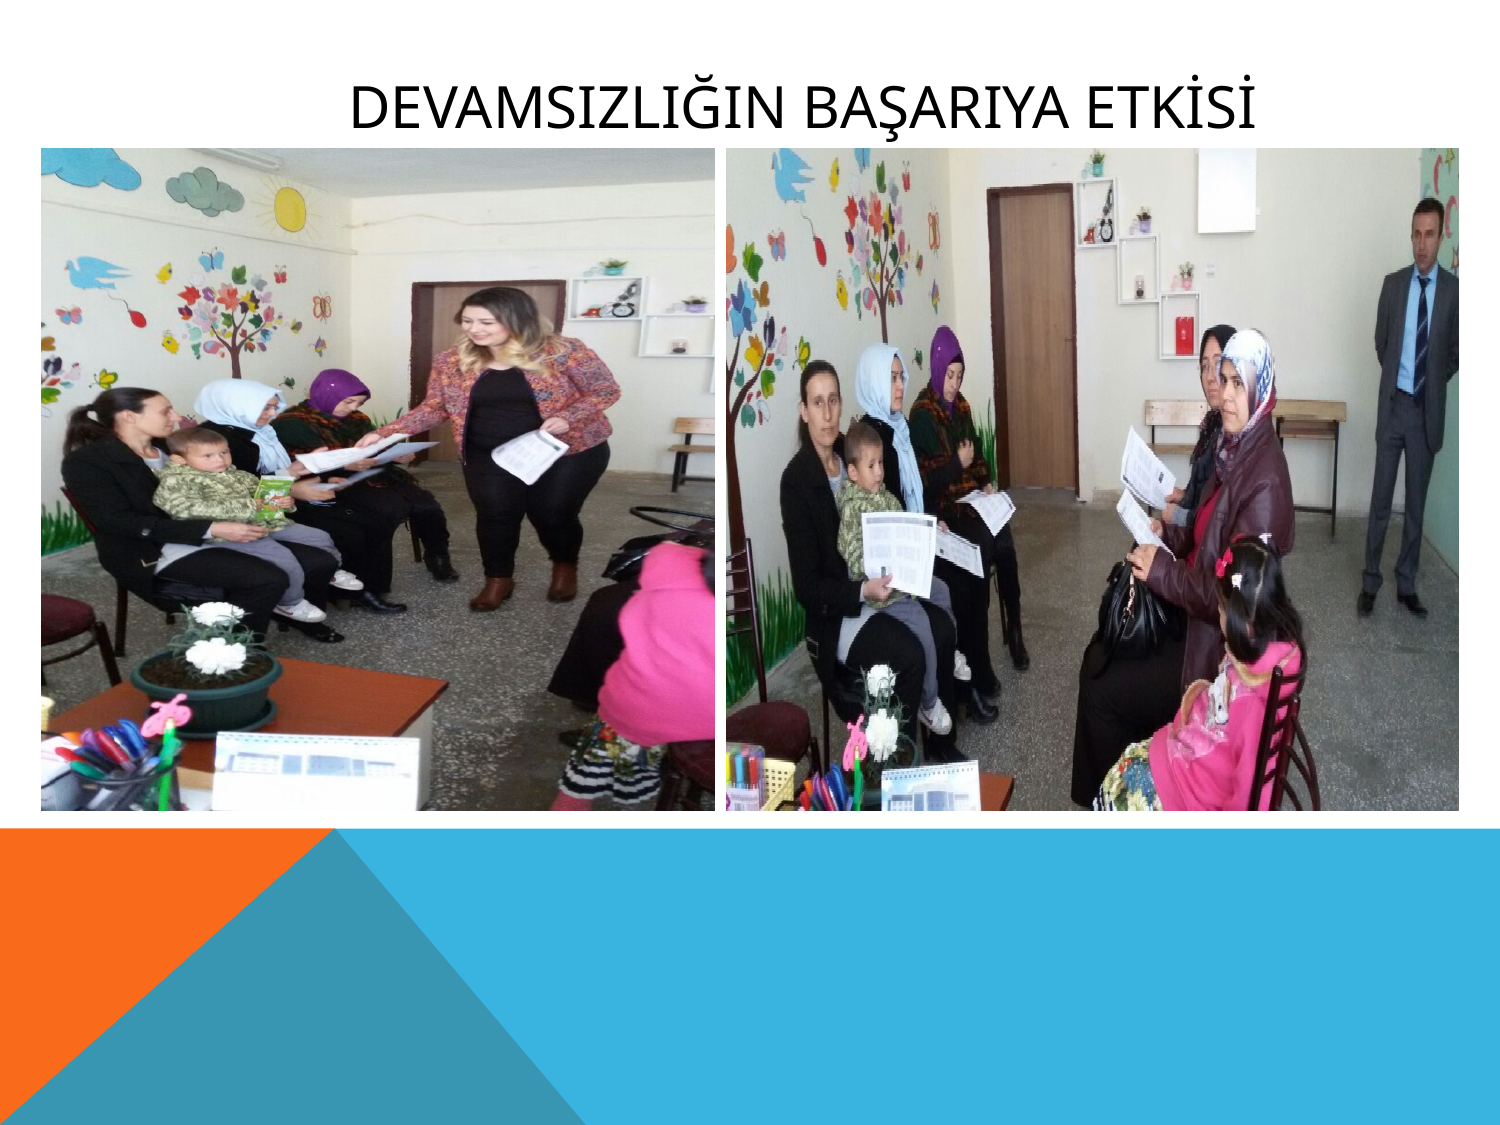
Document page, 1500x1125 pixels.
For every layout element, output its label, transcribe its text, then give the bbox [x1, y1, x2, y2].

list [41, 148, 715, 811]
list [726, 148, 1459, 811]
title DEVAMSIZLIĞIN BAŞARIYA ETKİSİ [135, 60, 1369, 150]
